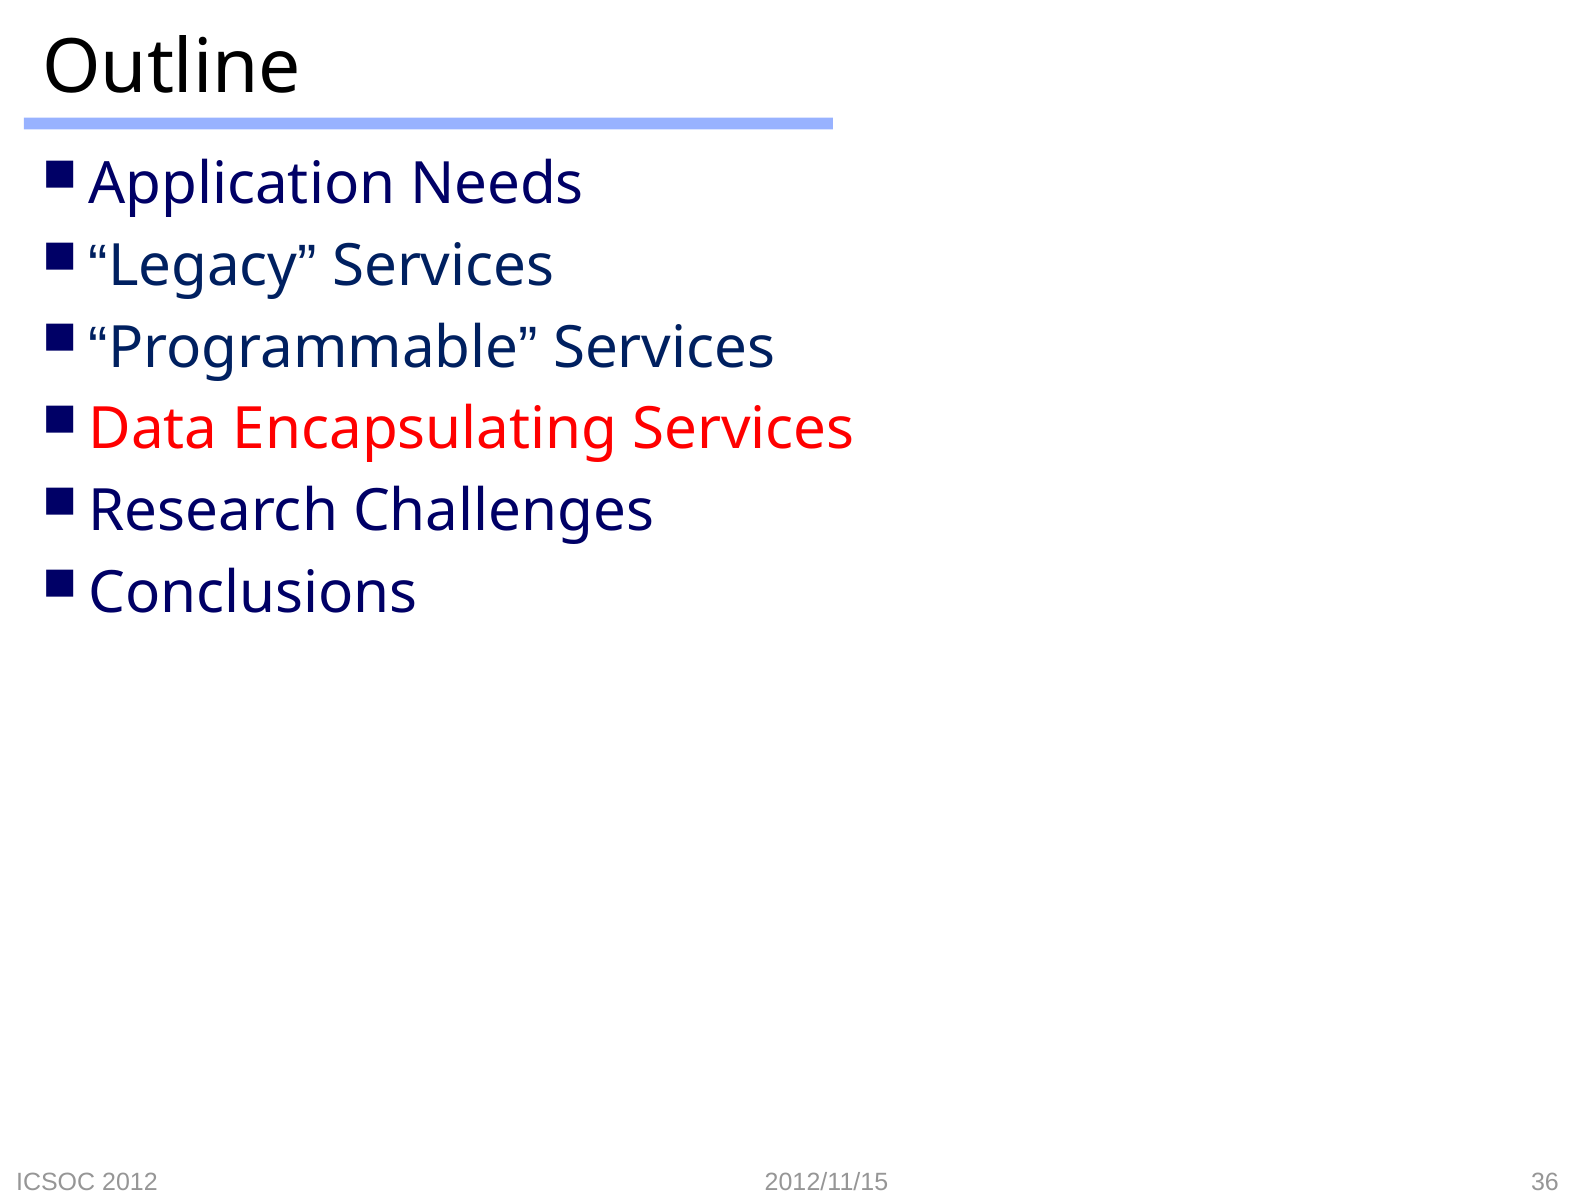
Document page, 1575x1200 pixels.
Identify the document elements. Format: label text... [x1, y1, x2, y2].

title Outline [26, 0, 1549, 125]
footer ICSOC 2012 [0, 1160, 499, 1200]
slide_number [662, 1160, 991, 1200]
slide_number 36 [1246, 1160, 1575, 1200]
list Application Needs “Legacy” Services “Programmable” Services Data Encapsulating Services Research Challenges Conclusions [26, 137, 1549, 1150]
